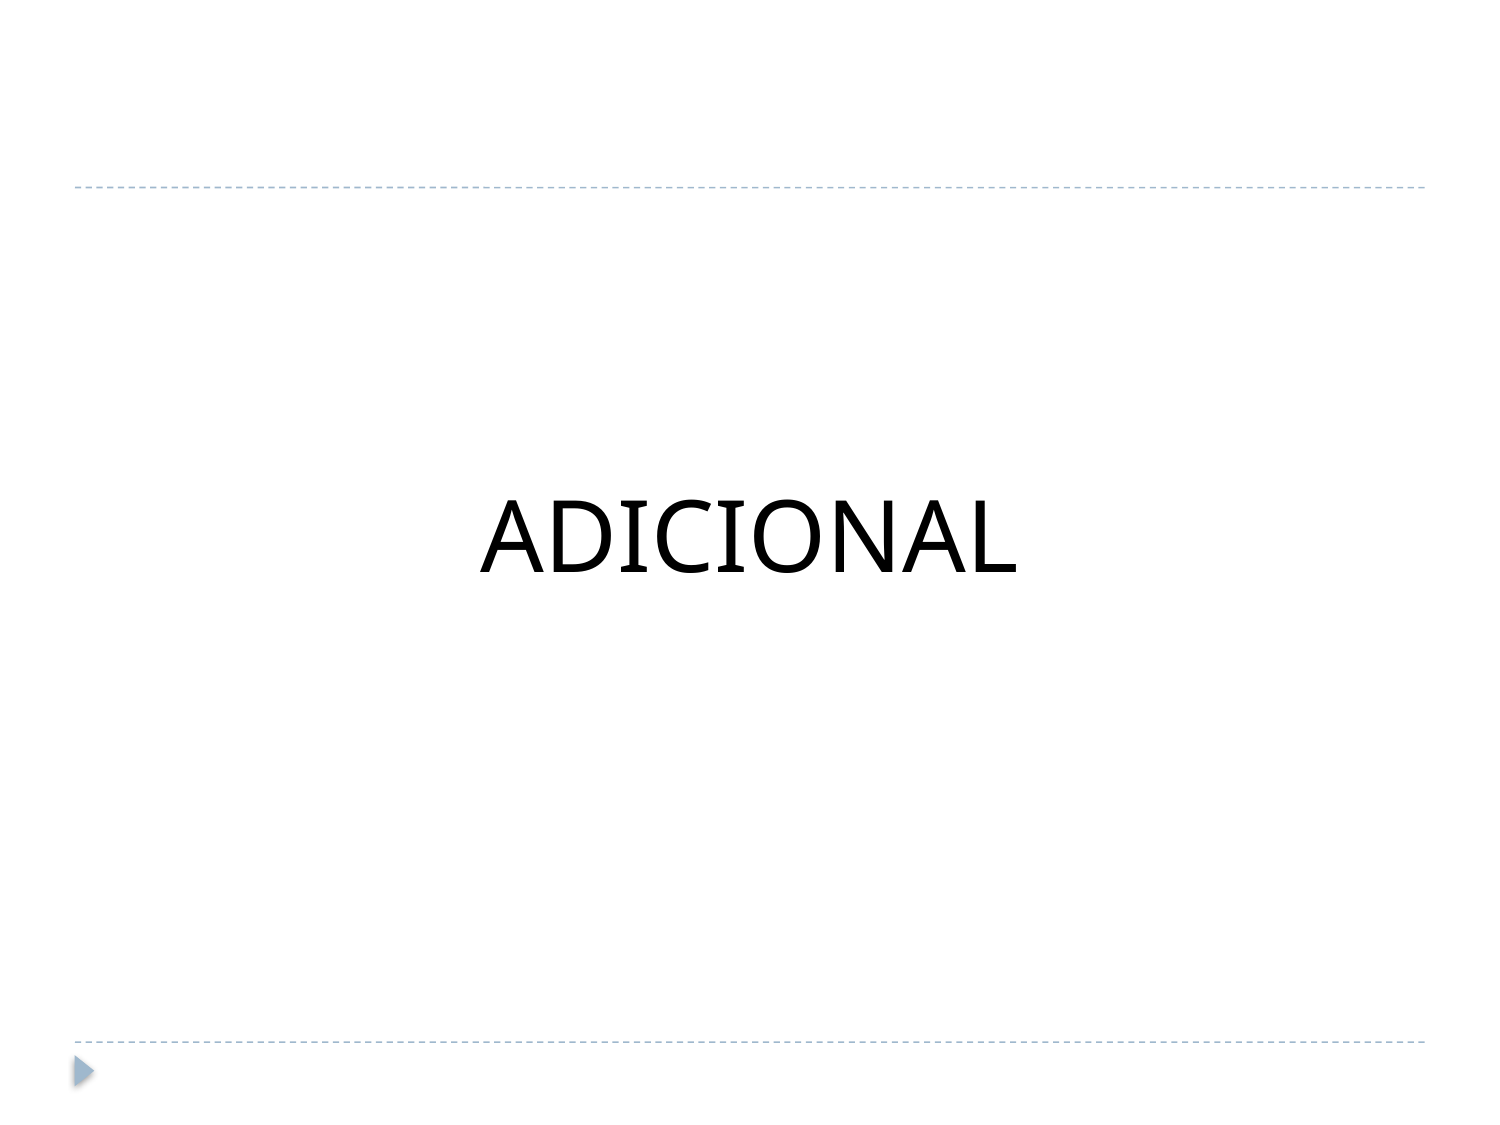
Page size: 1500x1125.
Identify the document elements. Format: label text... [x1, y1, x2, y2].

list ADICIONAL [75, 200, 1425, 1010]
